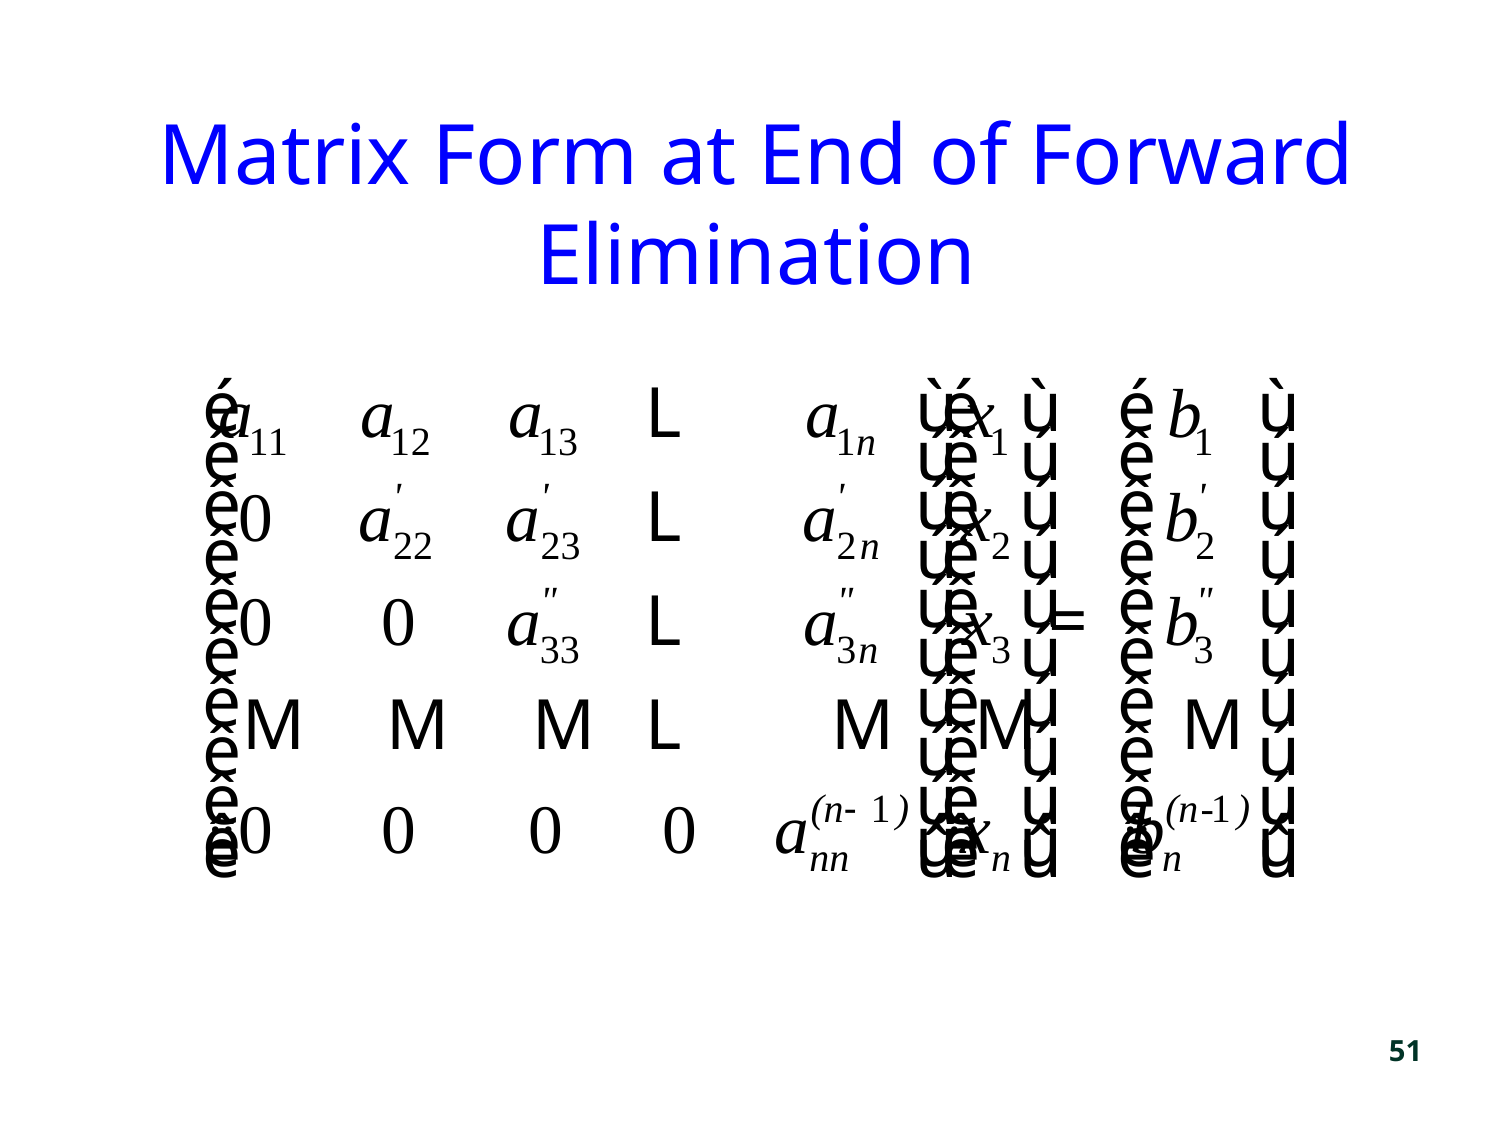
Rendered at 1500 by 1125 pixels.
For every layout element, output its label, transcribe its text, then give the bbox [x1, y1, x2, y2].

slide_number 51 [1249, 1024, 1438, 1101]
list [191, 362, 1285, 895]
title Matrix Form at End of Forward Elimination [81, 107, 1432, 295]
